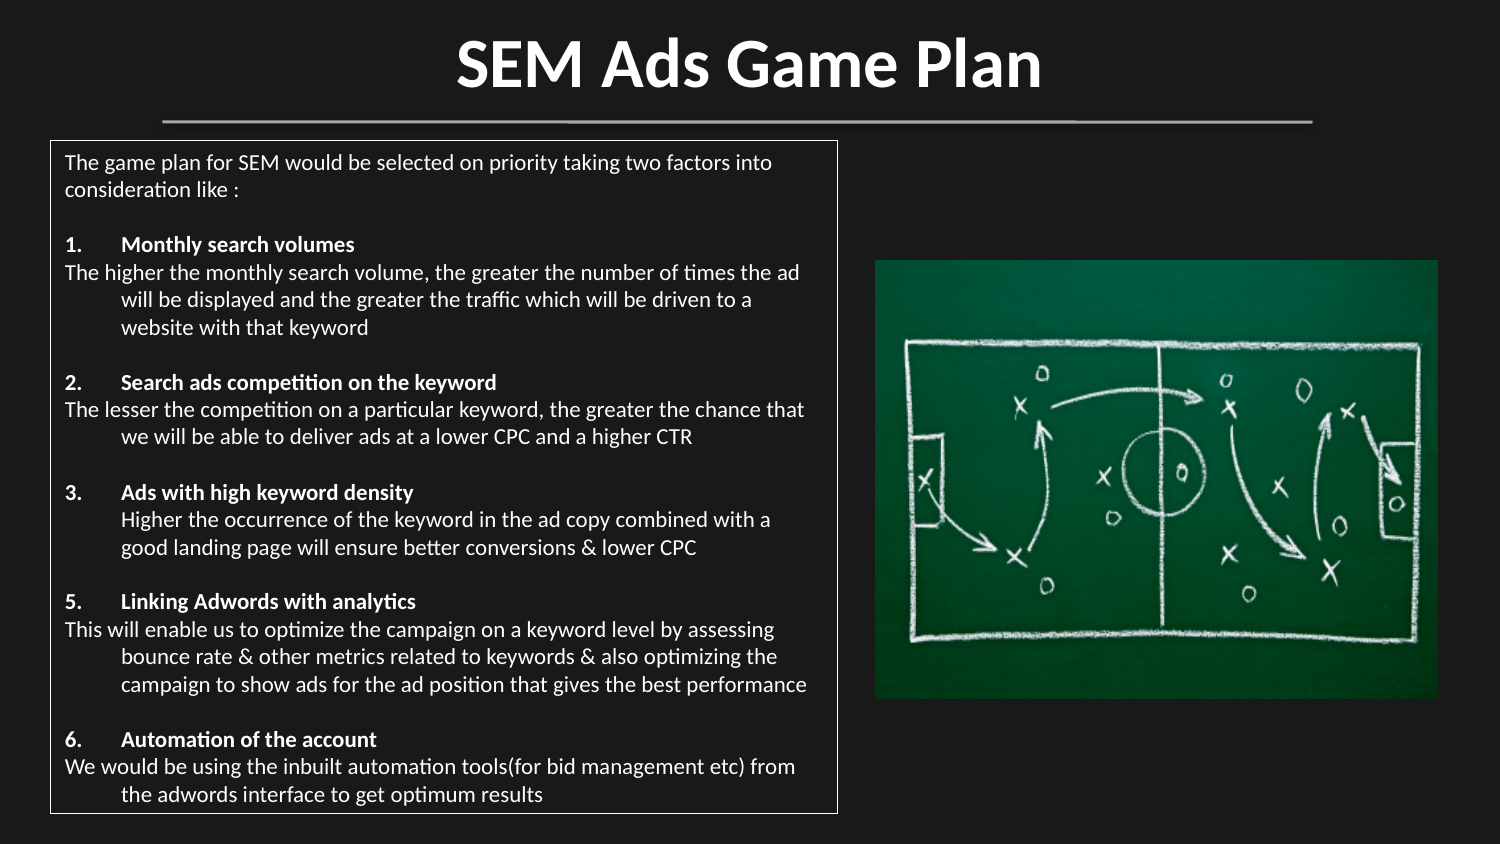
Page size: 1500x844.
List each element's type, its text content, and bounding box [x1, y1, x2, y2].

text_box The game plan for SEM would be selected on priority taking two factors into consideration like : Monthly search volumes The higher the monthly search volume, the greater the number of times the ad will be displayed and the greater the traffic which will be driven to a website with that keyword Search ads competition on the keyword The lesser the competition on a particular keyword, the greater the chance that we will be able to deliver ads at a lower CPC and a higher CTR Ads with high keyword density Higher the occurrence of the keyword in the ad copy combined with a good landing page will ensure better conversions & lower CPC Linking Adwords with analytics This will enable us to optimize the campaign on a keyword level by assessing bounce rate & other metrics related to keywords & also optimizing the campaign to show ads for the ad position that gives the best performance Automation of the account We would be using the inbuilt automation tools(for bid management etc) from the adwords interface to get optimum results [50, 140, 838, 814]
picture [874, 260, 1438, 699]
title SEM Ads Game Plan [75, 9, 1425, 110]
